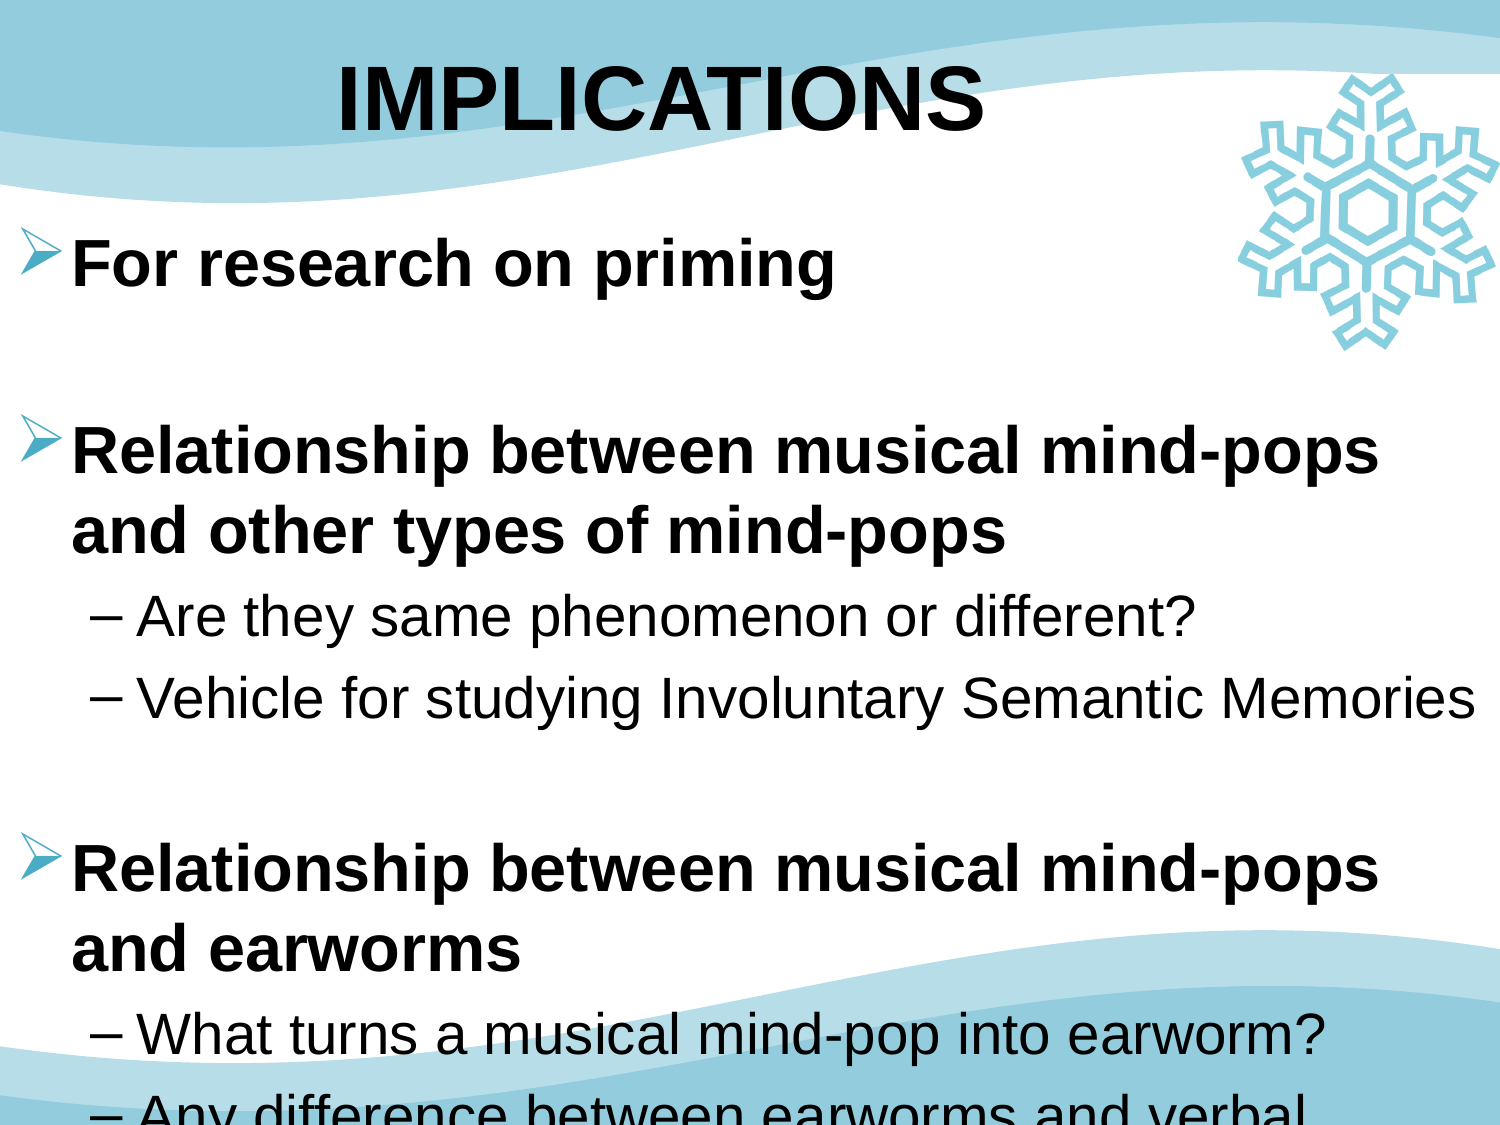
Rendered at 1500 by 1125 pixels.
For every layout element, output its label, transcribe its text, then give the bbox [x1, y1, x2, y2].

list For research on priming Relationship between musical mind-pops and other types of mind-pops Are they same phenomenon or different? Vehicle for studying Involuntary Semantic Memories Relationship between musical mind-pops and earworms What turns a musical mind-pop into earworm? Any difference between earworms and verbal perseverations? [0, 212, 1500, 1088]
picture [1237, 74, 1500, 352]
title IMPLICATIONS [0, 0, 1350, 188]
